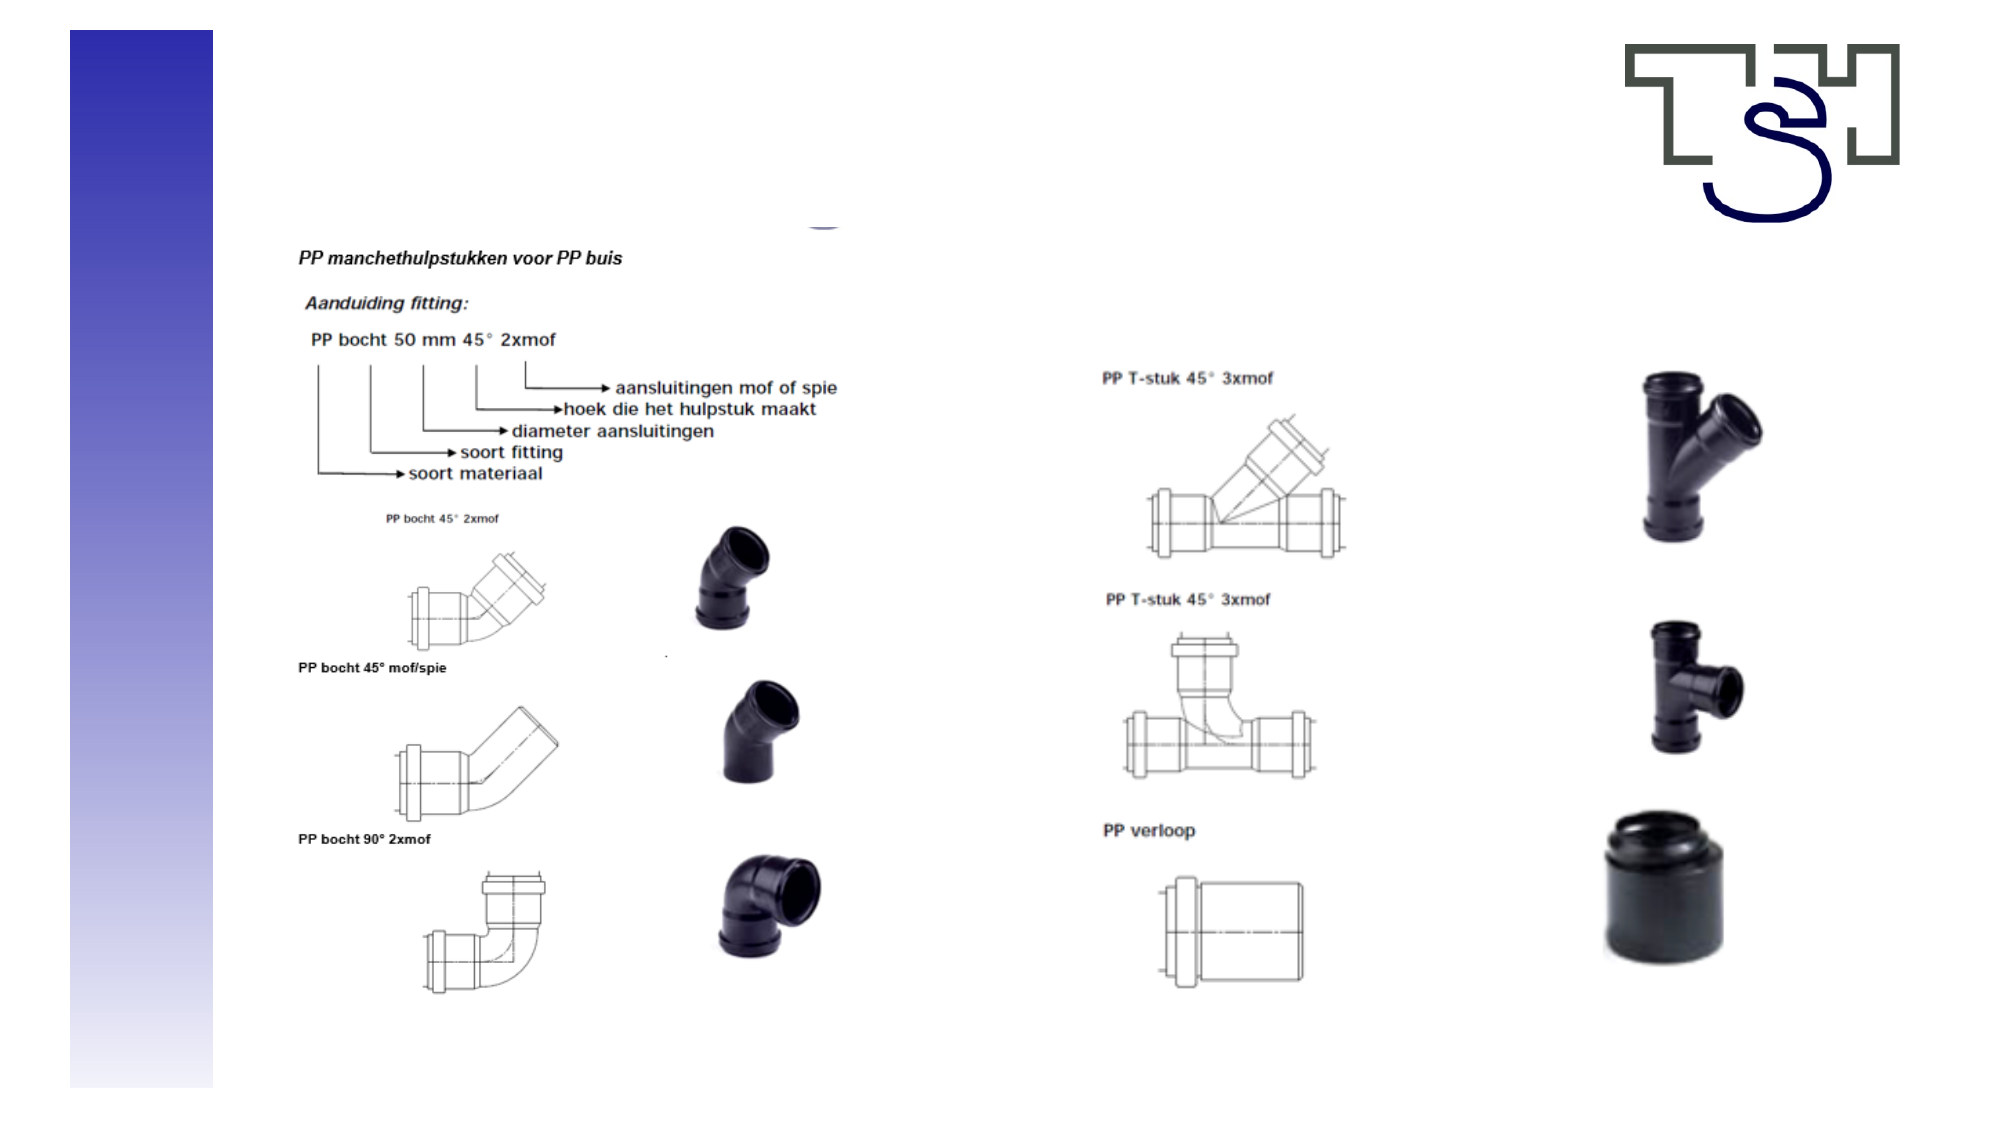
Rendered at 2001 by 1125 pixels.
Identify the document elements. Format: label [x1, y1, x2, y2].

picture [1625, 44, 1900, 223]
list [1004, 349, 1849, 1036]
list [243, 227, 886, 1036]
